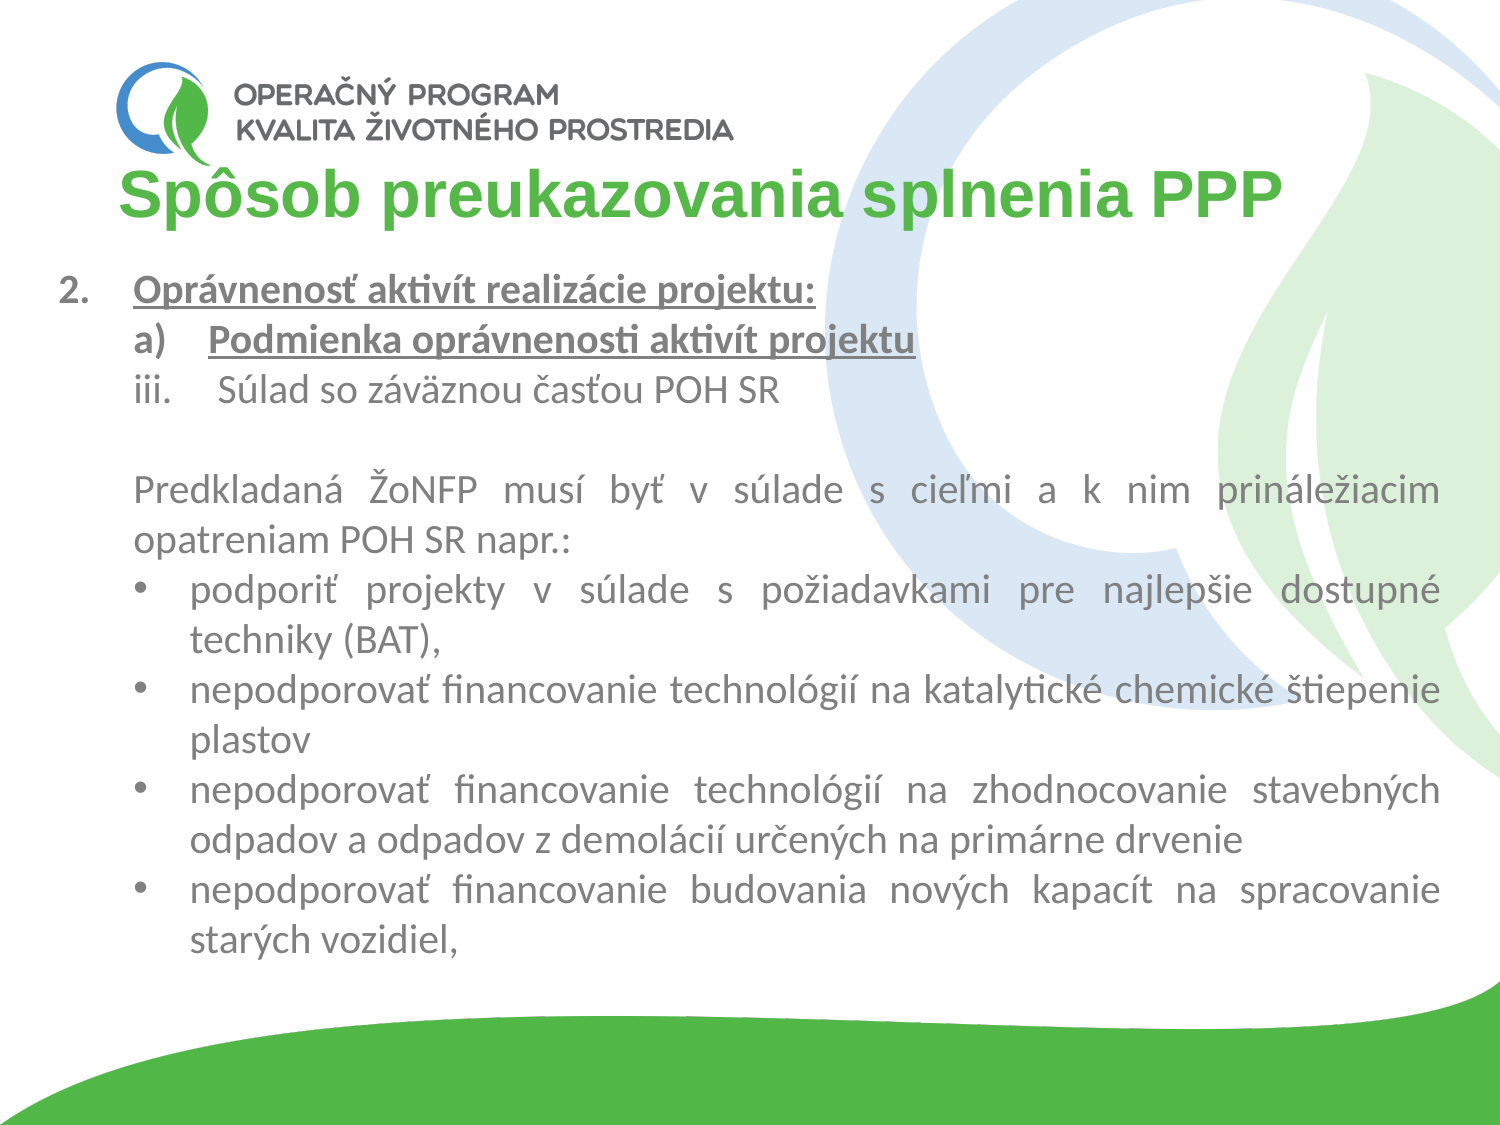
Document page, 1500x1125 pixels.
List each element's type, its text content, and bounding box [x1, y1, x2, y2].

title Spôsob preukazovania splnenia PPP [103, 125, 1397, 254]
text_box Oprávnenosť aktivít realizácie projektu: Podmienka oprávnenosti aktivít projektu Súlad so záväznou časťou POH SR Predkladaná ŽoNFP musí byť v súlade s cieľmi a k nim prináležiacim opatreniam POH SR napr.: podporiť projekty v súlade s požiadavkami pre najlepšie dostupné techniky (BAT), nepodporovať financovanie technológií na katalytické chemické štiepenie plastov nepodporovať financovanie technológií na zhodnocovanie stavebných odpadov a odpadov z demolácií určených na primárne drvenie nepodporovať financovanie budovania nových kapacít na spracovanie starých vozidiel, [43, 254, 1457, 1070]
picture [0, 0, 1500, 1125]
